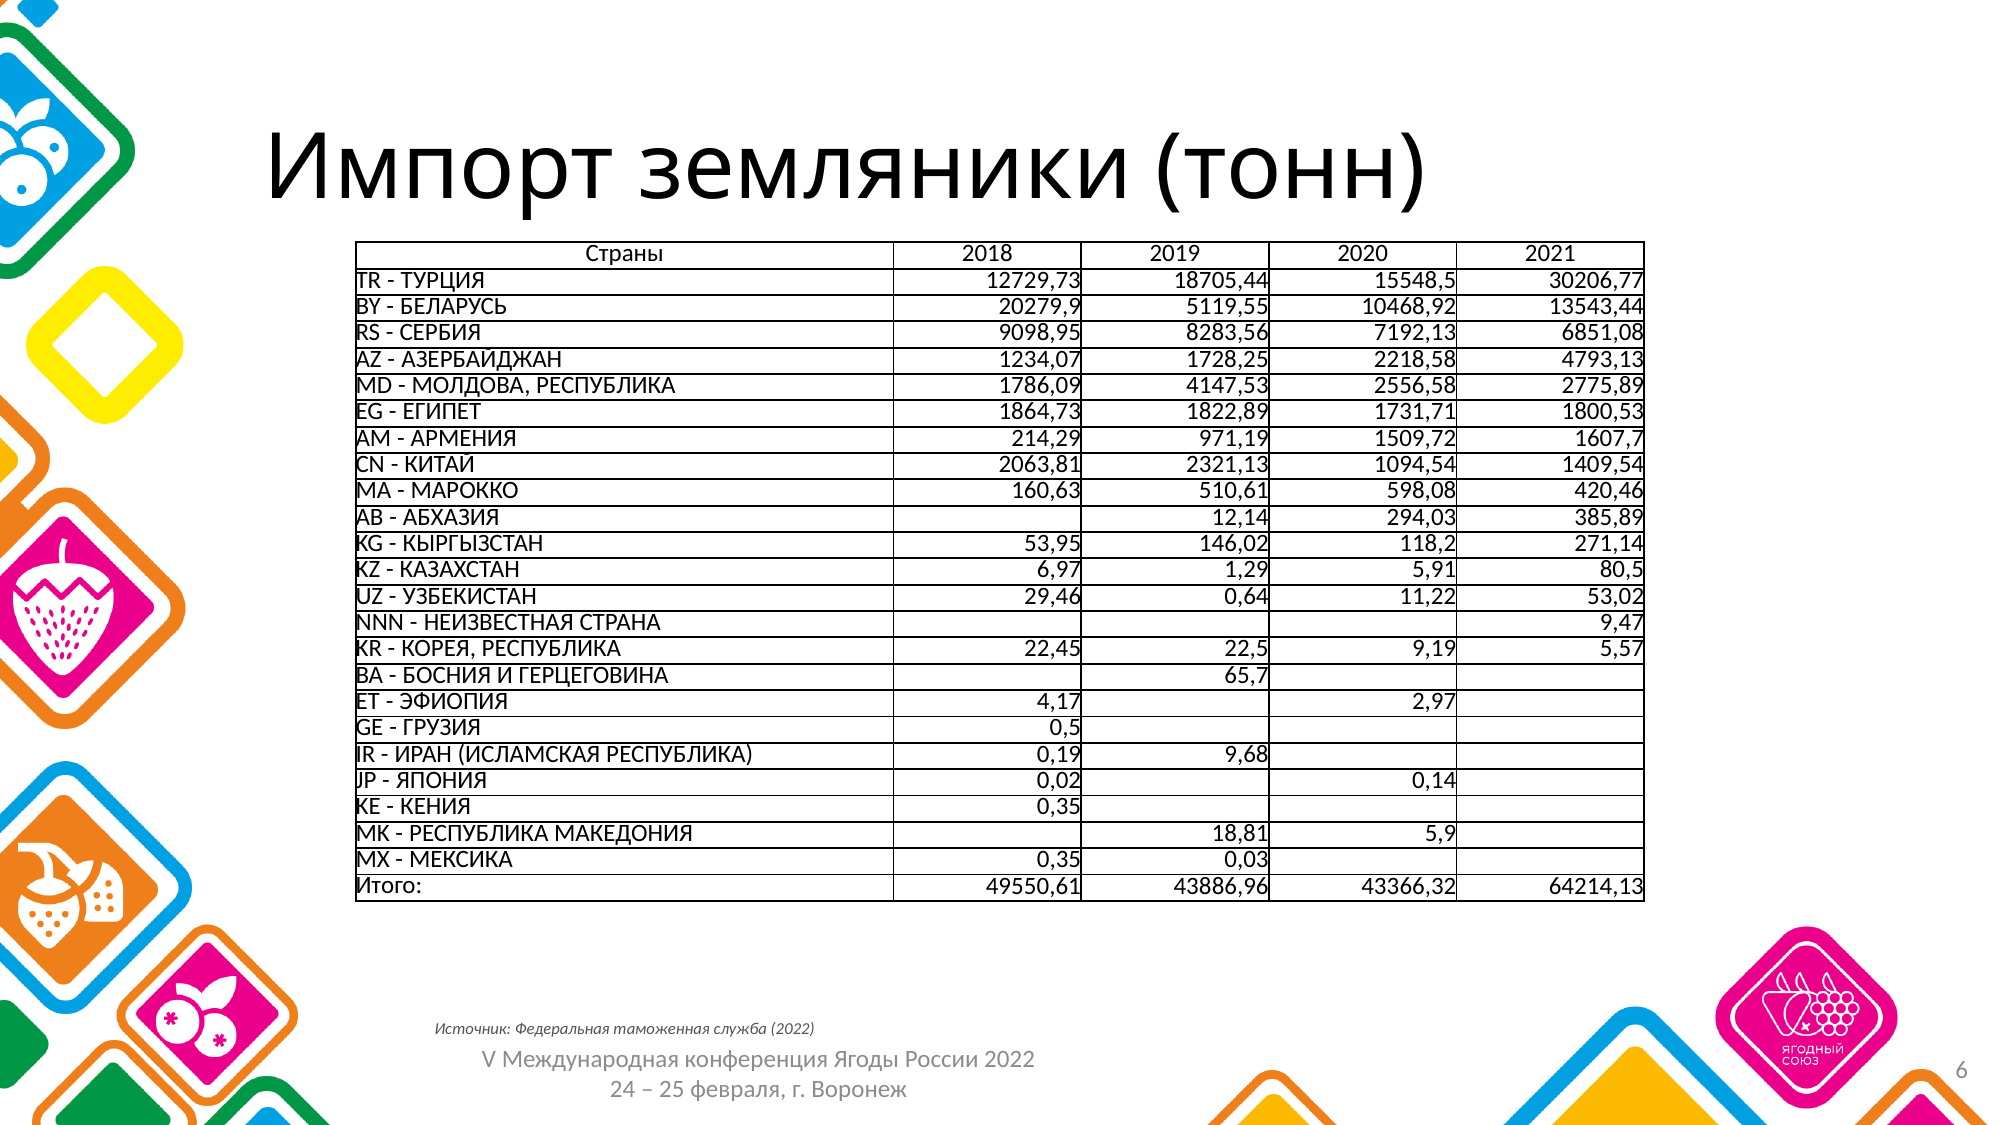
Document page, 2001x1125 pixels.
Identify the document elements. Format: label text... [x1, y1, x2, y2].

table_cell 5,91 [1270, 559, 1456, 584]
table_cell 22,45 [894, 638, 1080, 663]
table_cell 5119,55 [1082, 296, 1268, 320]
table_cell 6851,08 [1457, 322, 1643, 347]
table_cell [1270, 744, 1456, 768]
table_cell [1457, 691, 1643, 716]
table_cell 146,02 [1082, 533, 1268, 557]
table_cell CN - КИТАЙ [357, 454, 893, 478]
table_cell 5,57 [1457, 638, 1643, 663]
picture [0, 0, 2000, 1125]
table_cell 2,97 [1270, 691, 1456, 716]
table_cell MK - РЕСПУБЛИКА МАКЕДОНИЯ [357, 823, 893, 847]
table_cell 43886,96 [1082, 875, 1268, 900]
table_cell 80,5 [1457, 559, 1643, 584]
table_cell 0,02 [894, 770, 1080, 795]
table_cell 30206,77 [1457, 270, 1643, 294]
table_cell 12,14 [1082, 507, 1268, 531]
table_cell 1,29 [1082, 559, 1268, 584]
table_cell 1607,7 [1457, 428, 1643, 452]
table_cell [1270, 665, 1456, 689]
table_cell 2775,89 [1457, 375, 1643, 399]
table_cell 118,2 [1270, 533, 1456, 557]
table_cell BY - БЕЛАРУСЬ [357, 296, 893, 320]
table_cell 2063,81 [894, 454, 1080, 478]
table_cell 160,63 [894, 480, 1080, 505]
table_cell 1822,89 [1082, 401, 1268, 426]
text_box Источник: Федеральная таможенная служба (2022) [426, 1009, 1052, 1064]
table_cell 1409,54 [1457, 454, 1643, 478]
table_cell AZ - АЗЕРБАЙДЖАН [357, 349, 893, 373]
table_cell 53,95 [894, 533, 1080, 557]
table_cell 0,35 [894, 849, 1080, 874]
table_cell 6,97 [894, 559, 1080, 584]
table_cell [1082, 770, 1268, 795]
table_cell [1270, 849, 1456, 874]
table_cell 15548,5 [1270, 270, 1456, 294]
table_cell 971,19 [1082, 428, 1268, 452]
table_cell [1082, 717, 1268, 742]
table_cell EG - ЕГИПЕТ [357, 401, 893, 426]
picture [0, 99, 49, 130]
table_cell 2321,13 [1082, 454, 1268, 478]
table_cell [1457, 665, 1643, 689]
table_cell NNN - НЕИЗВЕСТНАЯ СТРАНА [357, 612, 893, 636]
table_cell 22,5 [1082, 638, 1268, 663]
table_cell AB - АБХАЗИЯ [357, 507, 893, 531]
table_cell 10468,92 [1270, 296, 1456, 320]
table_cell 1234,07 [894, 349, 1080, 373]
table_cell 4793,13 [1457, 349, 1643, 373]
table_cell [1082, 612, 1268, 636]
table_cell [1457, 796, 1643, 821]
table_cell [1270, 796, 1456, 821]
table_cell [1082, 796, 1268, 821]
footer V Международная конференция Ягоды России 2022 24 – 25 февраля, г. Воронеж [317, 1042, 1200, 1103]
table_cell [1457, 744, 1643, 768]
table_cell ET - ЭФИОПИЯ [357, 691, 893, 716]
table_cell [1457, 770, 1643, 795]
table_cell [894, 612, 1080, 636]
table_cell 294,03 [1270, 507, 1456, 531]
table_header 2021 [1457, 243, 1643, 268]
table_cell 1864,73 [894, 401, 1080, 426]
table_cell [1457, 849, 1643, 874]
picture [0, 155, 47, 205]
table_cell [1270, 612, 1456, 636]
table_cell 271,14 [1457, 533, 1643, 557]
table_cell [894, 665, 1080, 689]
table_cell 510,61 [1082, 480, 1268, 505]
table_header 2020 [1270, 243, 1456, 268]
table_cell 43366,32 [1270, 875, 1456, 900]
table_cell 18705,44 [1082, 270, 1268, 294]
table_cell KE - КЕНИЯ [357, 796, 893, 821]
table_cell KG - КЫРГЫЗСТАН [357, 533, 893, 557]
table_cell MD - МОЛДОВА, РЕСПУБЛИКА [357, 375, 893, 399]
table_cell 7192,13 [1270, 322, 1456, 347]
table_cell 9,47 [1457, 612, 1643, 636]
table_cell 9,19 [1270, 638, 1456, 663]
table_cell KR - КОРЕЯ, РЕСПУБЛИКА [357, 638, 893, 663]
table_cell 1731,71 [1270, 401, 1456, 426]
table_cell 2556,58 [1270, 375, 1456, 399]
table_header 2018 [894, 243, 1080, 268]
table_cell 385,89 [1457, 507, 1643, 531]
table_cell 2218,58 [1270, 349, 1456, 373]
table_cell IR - ИРАН (ИСЛАМСКАЯ РЕСПУБЛИКА) [357, 744, 893, 768]
table_cell KZ - КАЗАХСТАН [357, 559, 893, 584]
table_cell GE - ГРУЗИЯ [357, 717, 893, 742]
picture [0, 129, 16, 154]
title Импорт земляники (тонн) [248, 59, 1764, 278]
table_cell TR - ТУРЦИЯ [357, 270, 893, 294]
table_cell [894, 823, 1080, 847]
table_cell RS - СЕРБИЯ [357, 322, 893, 347]
table_header Страны [357, 243, 893, 268]
table_cell [1457, 823, 1643, 847]
table_cell 598,08 [1270, 480, 1456, 505]
table_cell 18,81 [1082, 823, 1268, 847]
table_cell 214,29 [894, 428, 1080, 452]
table_cell BA - БОСНИЯ И ГЕРЦЕГОВИНА [357, 665, 893, 689]
table_cell 11,22 [1270, 586, 1456, 610]
table_cell 53,02 [1457, 586, 1643, 610]
table_cell 13543,44 [1457, 296, 1643, 320]
picture [1530, 1025, 1740, 1125]
table_cell 1509,72 [1270, 428, 1456, 452]
table_cell 12729,73 [894, 270, 1080, 294]
table_cell 1786,09 [894, 375, 1080, 399]
table_cell 49550,61 [894, 875, 1080, 900]
table_cell 8283,56 [1082, 322, 1268, 347]
table_cell 0,14 [1270, 770, 1456, 795]
table_cell [1270, 717, 1456, 742]
table_cell 9098,95 [894, 322, 1080, 347]
table_cell 0,19 [894, 744, 1080, 768]
table_cell MX - МЕКСИКА [357, 849, 893, 874]
table_cell 64214,13 [1457, 875, 1643, 900]
table_cell UZ - УЗБЕКИСТАН [357, 586, 893, 610]
table_cell 4,17 [894, 691, 1080, 716]
table_cell 4147,53 [1082, 375, 1268, 399]
table_cell Итого: [357, 875, 893, 900]
table_cell [1457, 717, 1643, 742]
table_cell 420,46 [1457, 480, 1643, 505]
table_cell 0,03 [1082, 849, 1268, 874]
table_cell 29,46 [894, 586, 1080, 610]
table_cell 0,5 [894, 717, 1080, 742]
table_cell [1082, 691, 1268, 716]
table_cell AM - АРМЕНИЯ [357, 428, 893, 452]
table_cell [894, 507, 1080, 531]
slide_number 6 [1862, 1039, 1984, 1099]
table_header 2019 [1082, 243, 1268, 268]
picture [0, 776, 178, 1000]
table_cell MA - МАРОККО [357, 480, 893, 505]
table_cell 0,35 [894, 796, 1080, 821]
table_cell 5,9 [1270, 823, 1456, 847]
table_cell 65,7 [1082, 665, 1268, 689]
table_cell 9,68 [1082, 744, 1268, 768]
table_cell 1800,53 [1457, 401, 1643, 426]
table_cell 0,64 [1082, 586, 1268, 610]
table_cell JP - ЯПОНИЯ [357, 770, 893, 795]
table_cell 1094,54 [1270, 454, 1456, 478]
table_cell 20279,9 [894, 296, 1080, 320]
picture [22, 127, 68, 173]
table_cell 1728,25 [1082, 349, 1268, 373]
